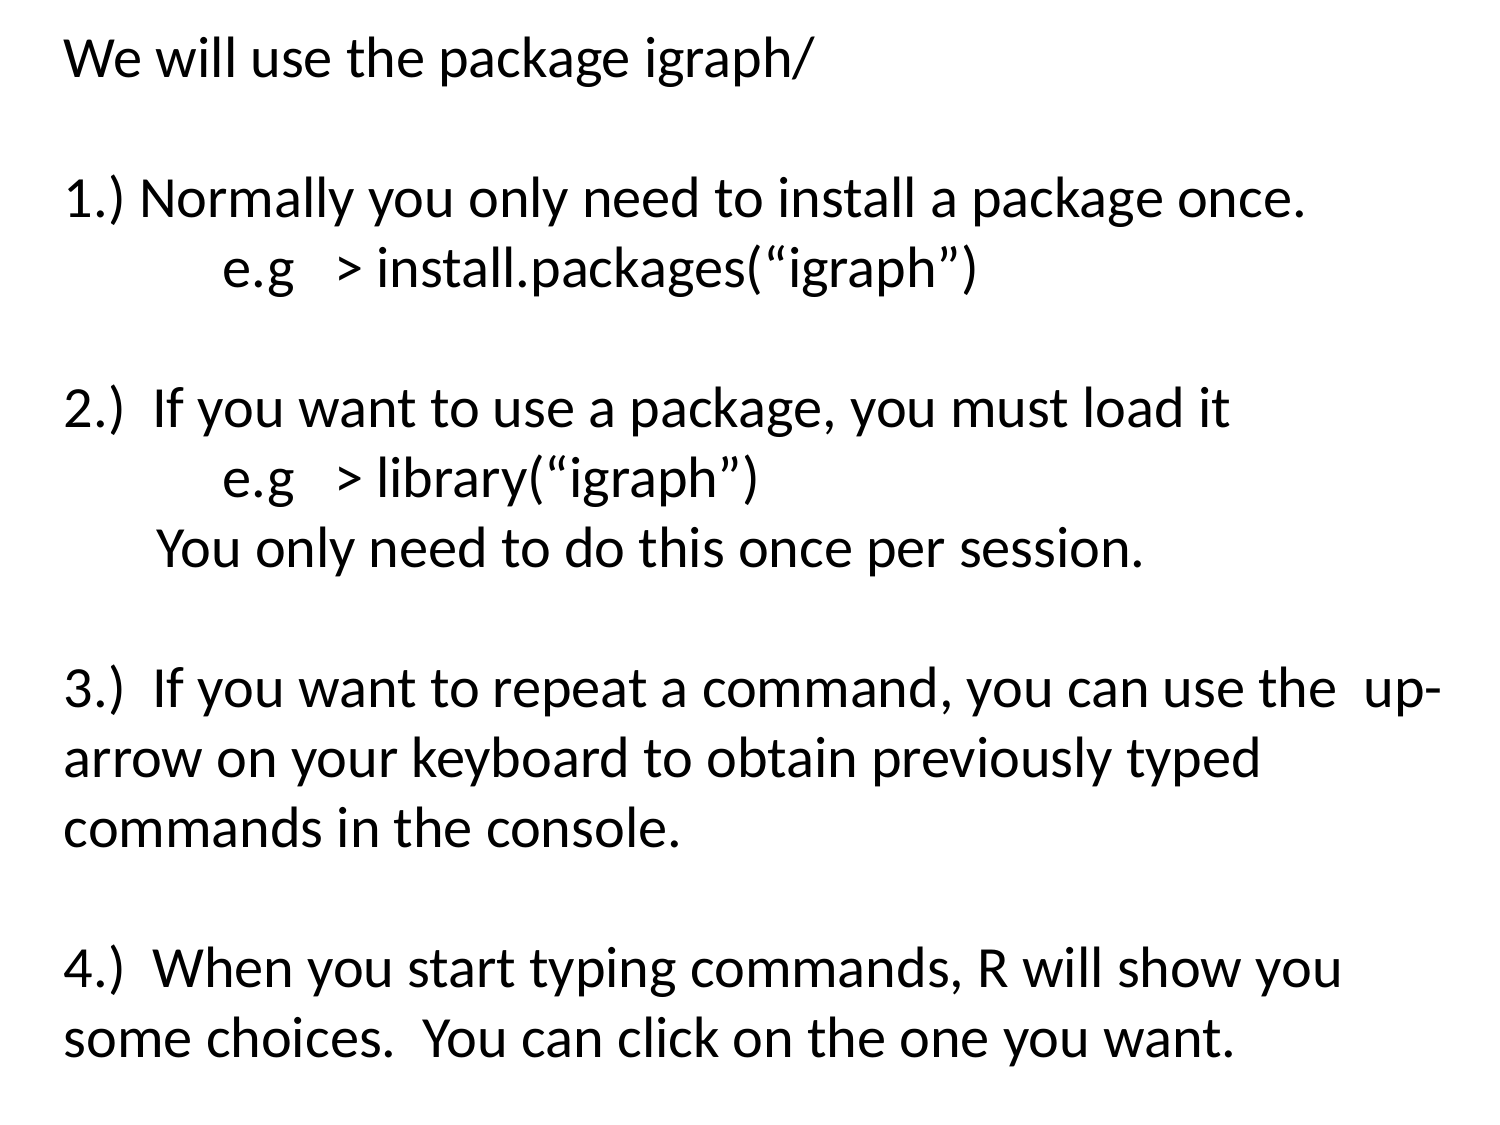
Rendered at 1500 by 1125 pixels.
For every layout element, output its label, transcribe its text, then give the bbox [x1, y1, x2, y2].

text_box We will use the package igraph/ 1.) Normally you only need to install a package once. e.g > install.packages(“igraph”) 2.) If you want to use a package, you must load it e.g > library(“igraph”) You only need to do this once per session. 3.) If you want to repeat a command, you can use the up-arrow on your keyboard to obtain previously typed commands in the console. 4.) When you start typing commands, R will show you some choices. You can click on the one you want. [49, 11, 1459, 1076]
